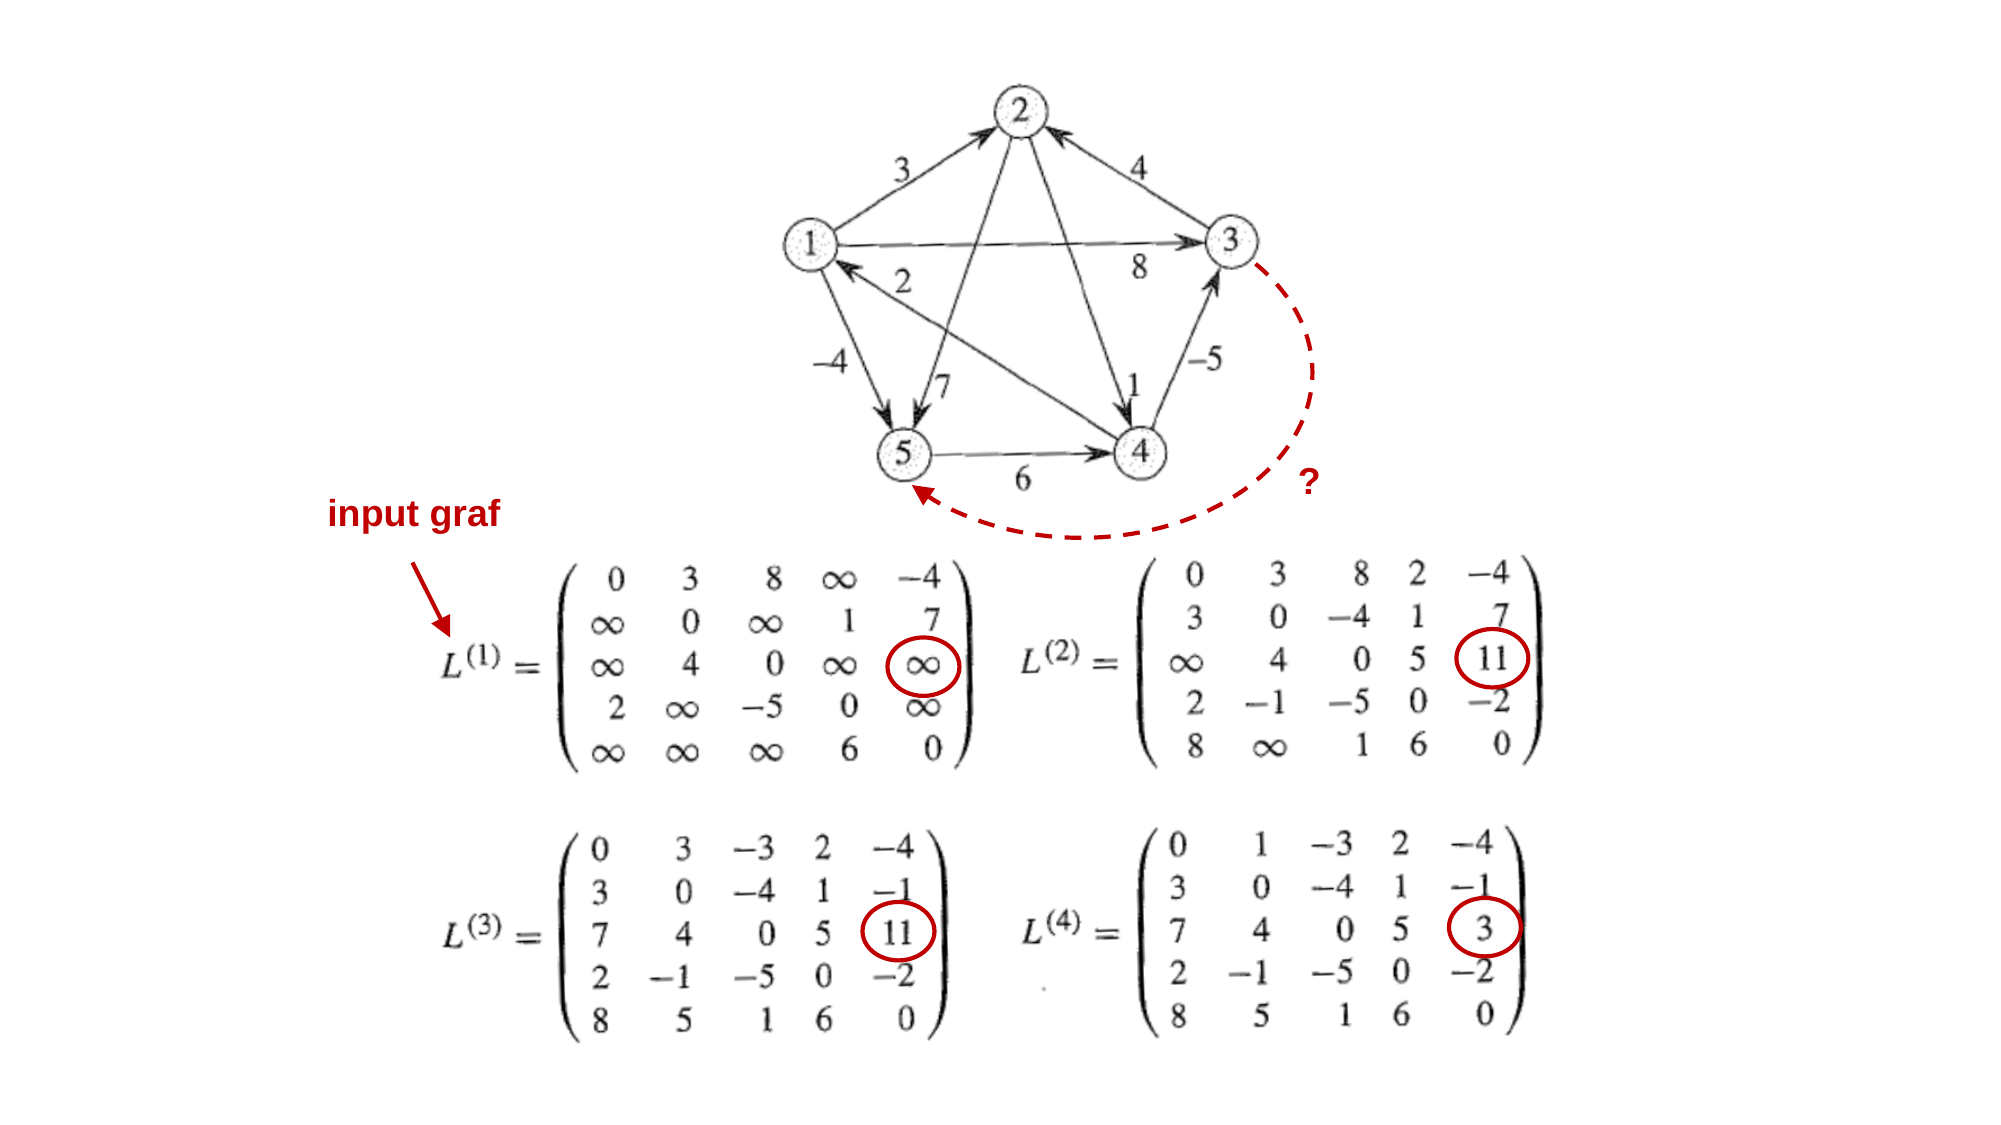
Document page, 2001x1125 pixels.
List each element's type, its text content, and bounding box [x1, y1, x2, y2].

text_box [1272, 278, 1313, 466]
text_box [412, 562, 451, 638]
picture [774, 54, 1275, 513]
text_box input graf [312, 481, 550, 542]
text_box ? [1283, 449, 1467, 510]
picture [414, 499, 1581, 1082]
text_box [959, 513, 1204, 518]
